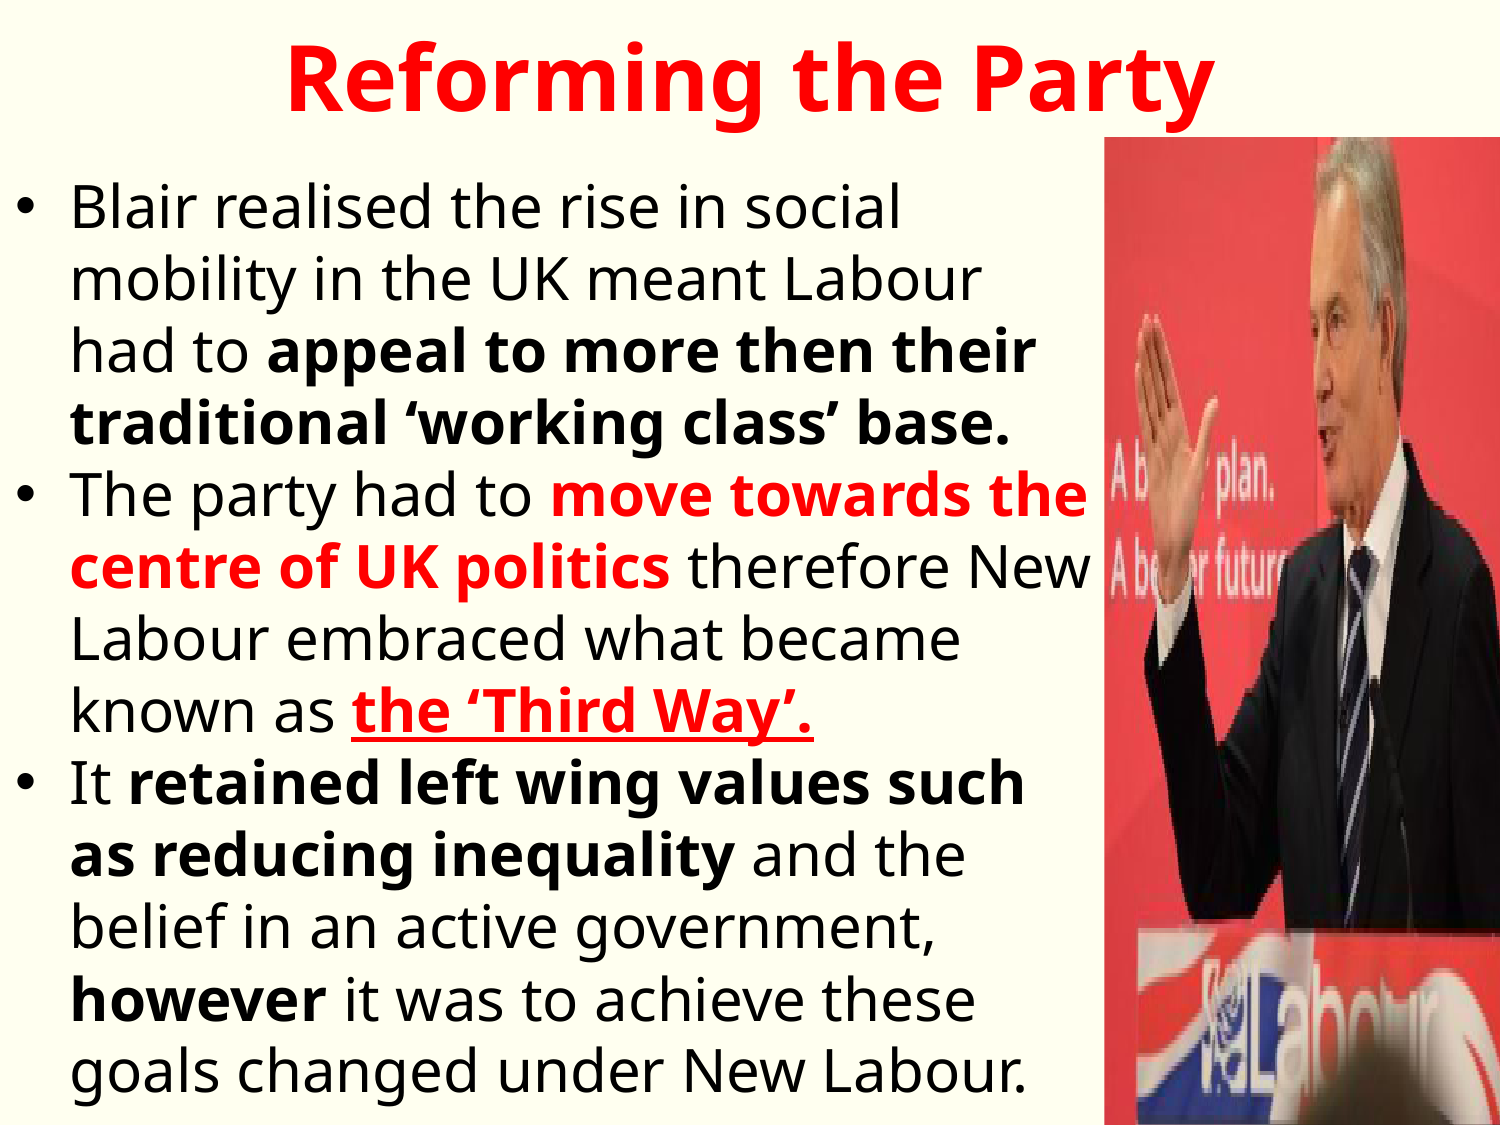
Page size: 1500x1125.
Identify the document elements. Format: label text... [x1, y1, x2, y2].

title Reforming the Party [75, 0, 1425, 149]
picture [1104, 136, 1500, 1125]
list Blair realised the rise in social mobility in the UK meant Labour had to appeal to more then their traditional ‘working class’ base. The party had to move towards the centre of UK politics therefore New Labour embraced what became known as the ‘Third Way’. It retained left wing values such as reducing inequality and the belief in an active government, however it was to achieve these goals changed under New Labour. [0, 160, 1099, 1125]
